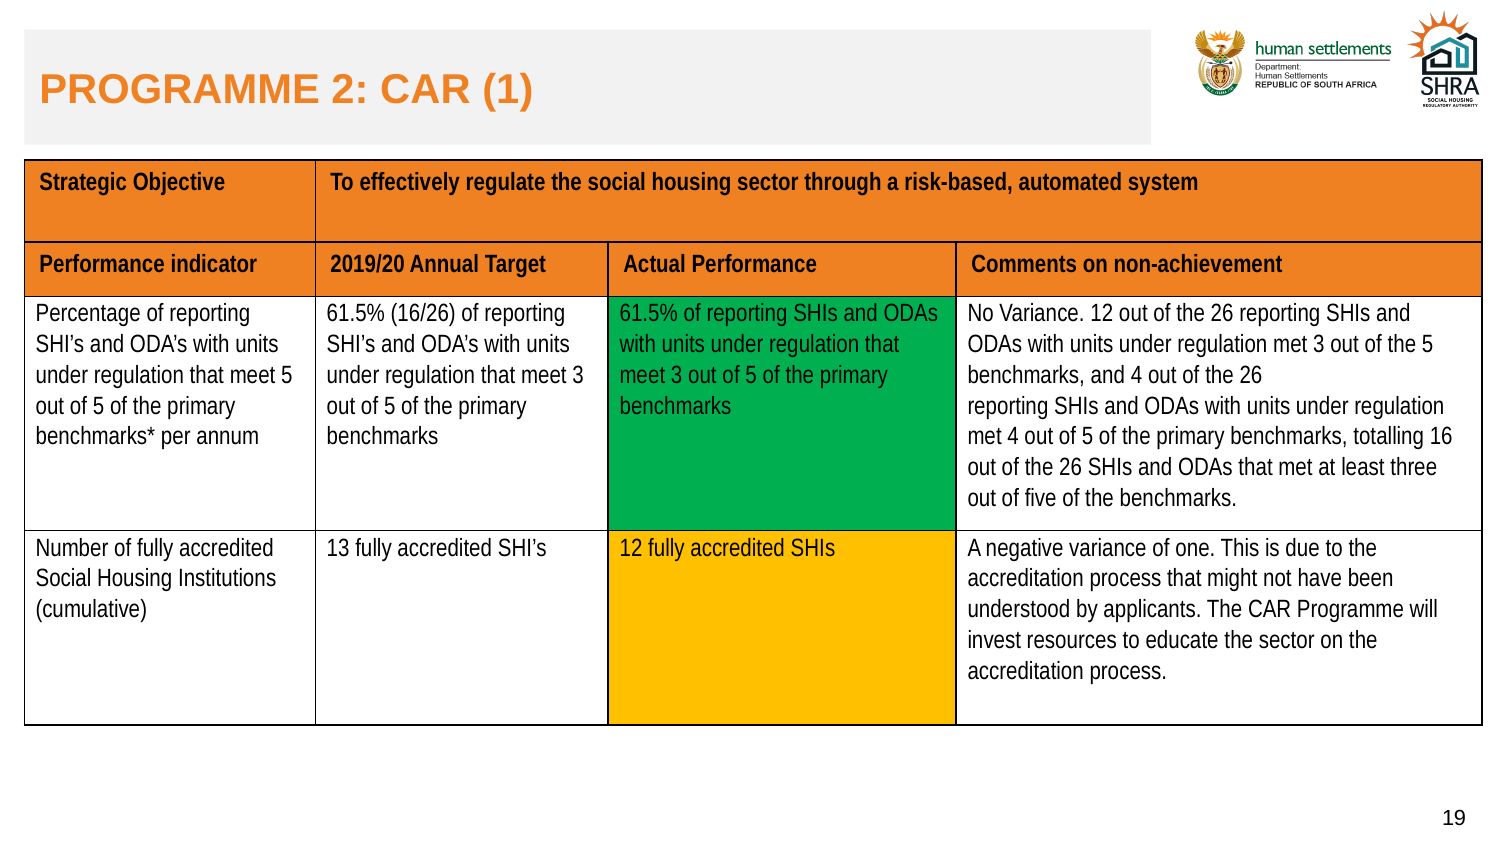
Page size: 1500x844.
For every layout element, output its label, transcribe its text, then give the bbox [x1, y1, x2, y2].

table_cell A negative variance of one. This is due to the accreditation process that might not have been understood by applicants. The CAR Programme will invest resources to educate the sector on the accreditation process. [957, 531, 1481, 724]
table_cell 61.5% of reporting SHIs and ODAs with units under regulation that meet 3 out of 5 of the primary benchmarks [609, 297, 955, 530]
table_header Strategic Objective [25, 161, 315, 241]
table_cell Performance indicator [25, 243, 315, 296]
table_cell No Variance. 12 out of the 26 reporting SHIs and ODAs with units under regulation met 3 out of the 5 benchmarks, and 4 out of the 26 reporting SHIs and ODAs with units under regulation met 4 out of 5 of the primary benchmarks, totalling 16 out of the 26 SHIs and ODAs that met at least three out of five of the benchmarks. [957, 297, 1481, 530]
picture [1189, 19, 1393, 101]
table_cell 12 fully accredited SHIs [609, 531, 955, 724]
table_cell 2019/20 Annual Target [316, 243, 607, 296]
table_cell 13 fully accredited SHI’s [316, 531, 607, 724]
picture [1401, 4, 1493, 116]
text_box PROGRAMME 2: CAR (1) [24, 29, 1152, 145]
table_header To effectively regulate the social housing sector through a risk-based, automated system [316, 161, 1481, 241]
table_cell Number of fully accredited Social Housing Institutions (cumulative) [25, 531, 315, 724]
text_box 19 [1427, 795, 1500, 837]
table_cell 61.5% (16/26) of reporting SHI’s and ODA’s with units under regulation that meet 3 out of 5 of the primary benchmarks [316, 297, 607, 530]
table_cell Percentage of reporting SHI’s and ODA’s with units under regulation that meet 5 out of 5 of the primary benchmarks* per annum [25, 297, 315, 530]
table_cell Comments on non-achievement [957, 243, 1481, 296]
table_cell Actual Performance [609, 243, 955, 296]
